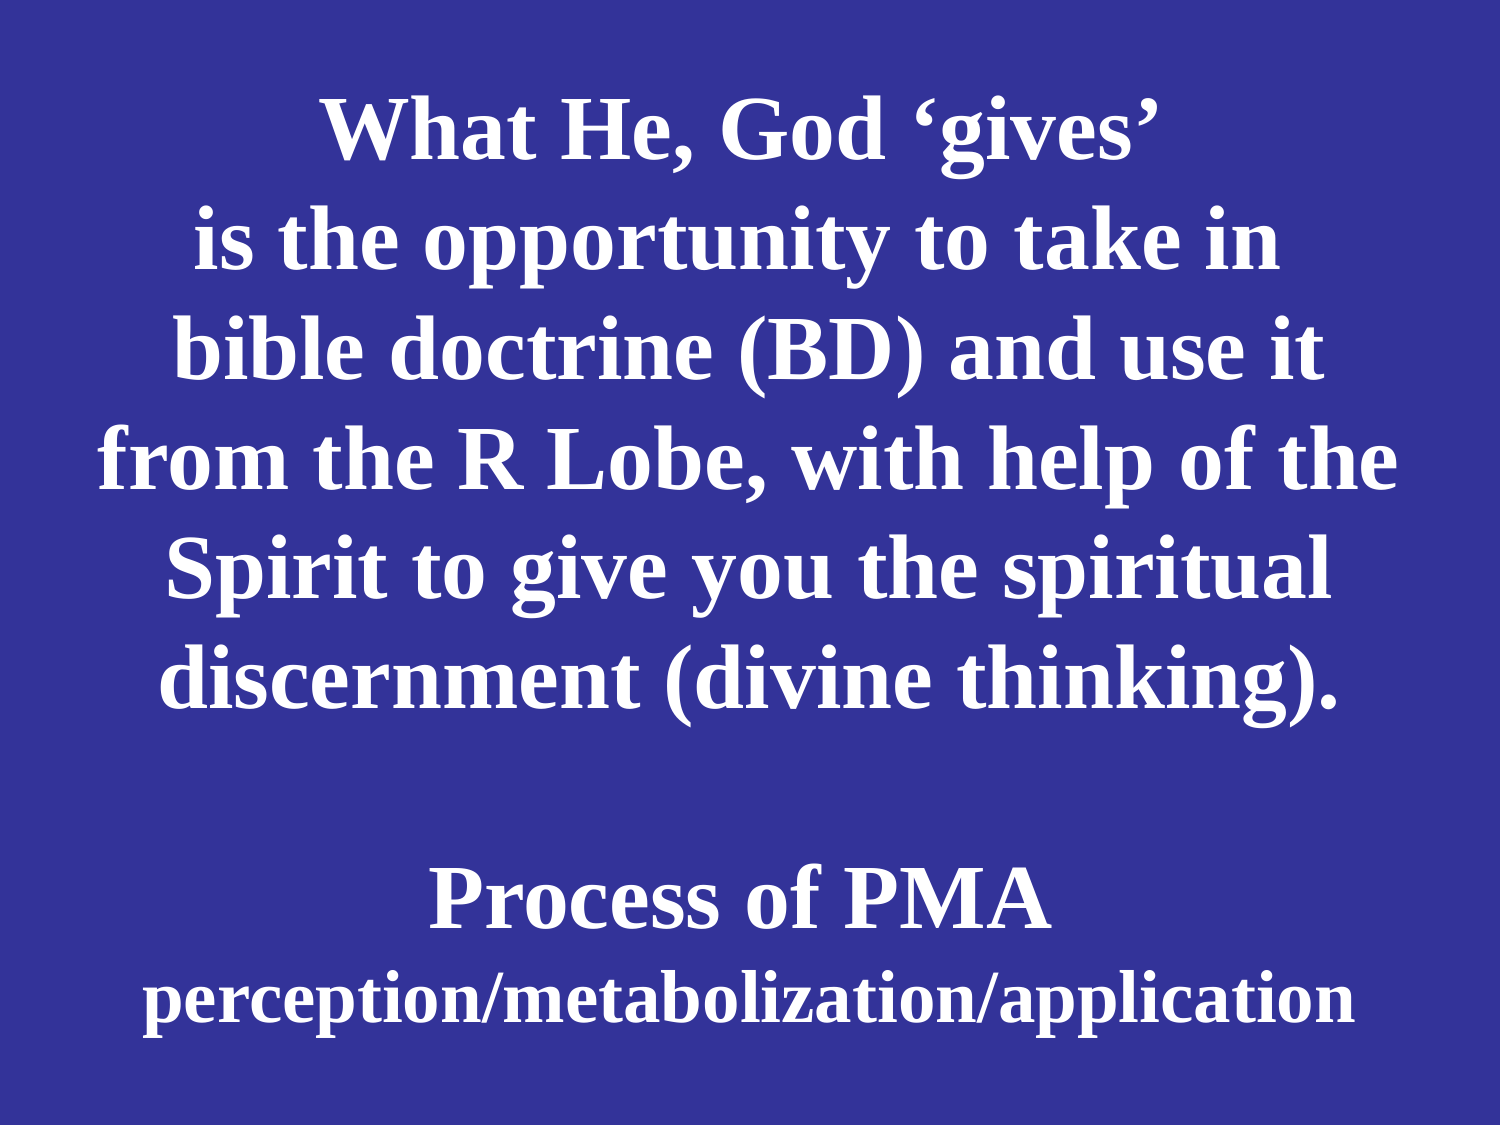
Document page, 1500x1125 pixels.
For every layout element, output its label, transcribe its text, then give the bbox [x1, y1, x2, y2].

title What He, God ‘gives’ is the opportunity to take in bible doctrine (BD) and use it from the R Lobe, with help of the Spirit to give you the spiritual discernment (divine thinking). Process of PMA perception/metabolization/application [50, 59, 1450, 247]
